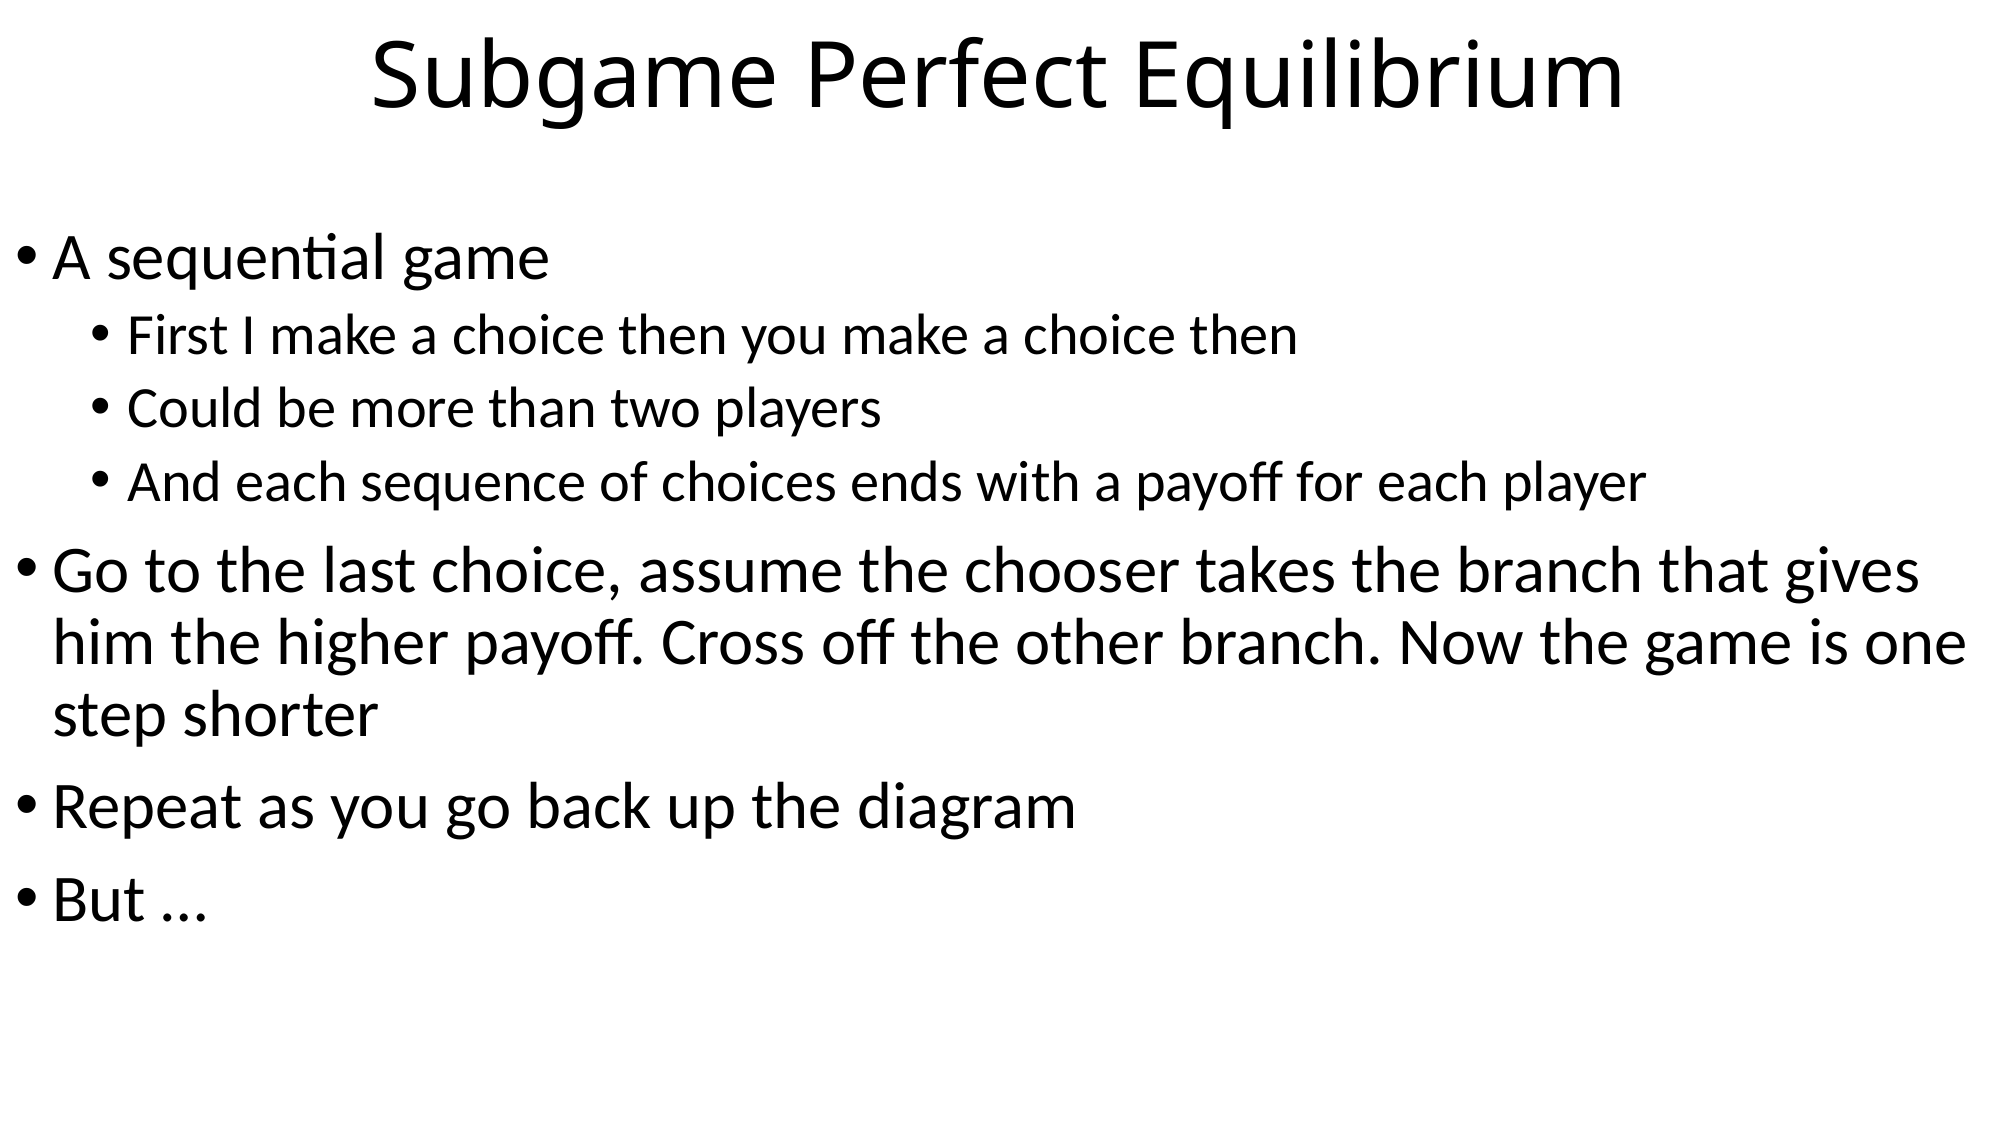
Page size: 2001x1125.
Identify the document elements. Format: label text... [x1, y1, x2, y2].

list A sequential game First I make a choice then you make a choice then Could be more than two players And each sequence of choices ends with a payoff for each player Go to the last choice, assume the chooser takes the branch that gives him the higher payoff. Cross off the other branch. Now the game is one step shorter Repeat as you go back up the diagram But … [0, 214, 2000, 1125]
title Subgame Perfect Equilibrium [137, 0, 1863, 156]
